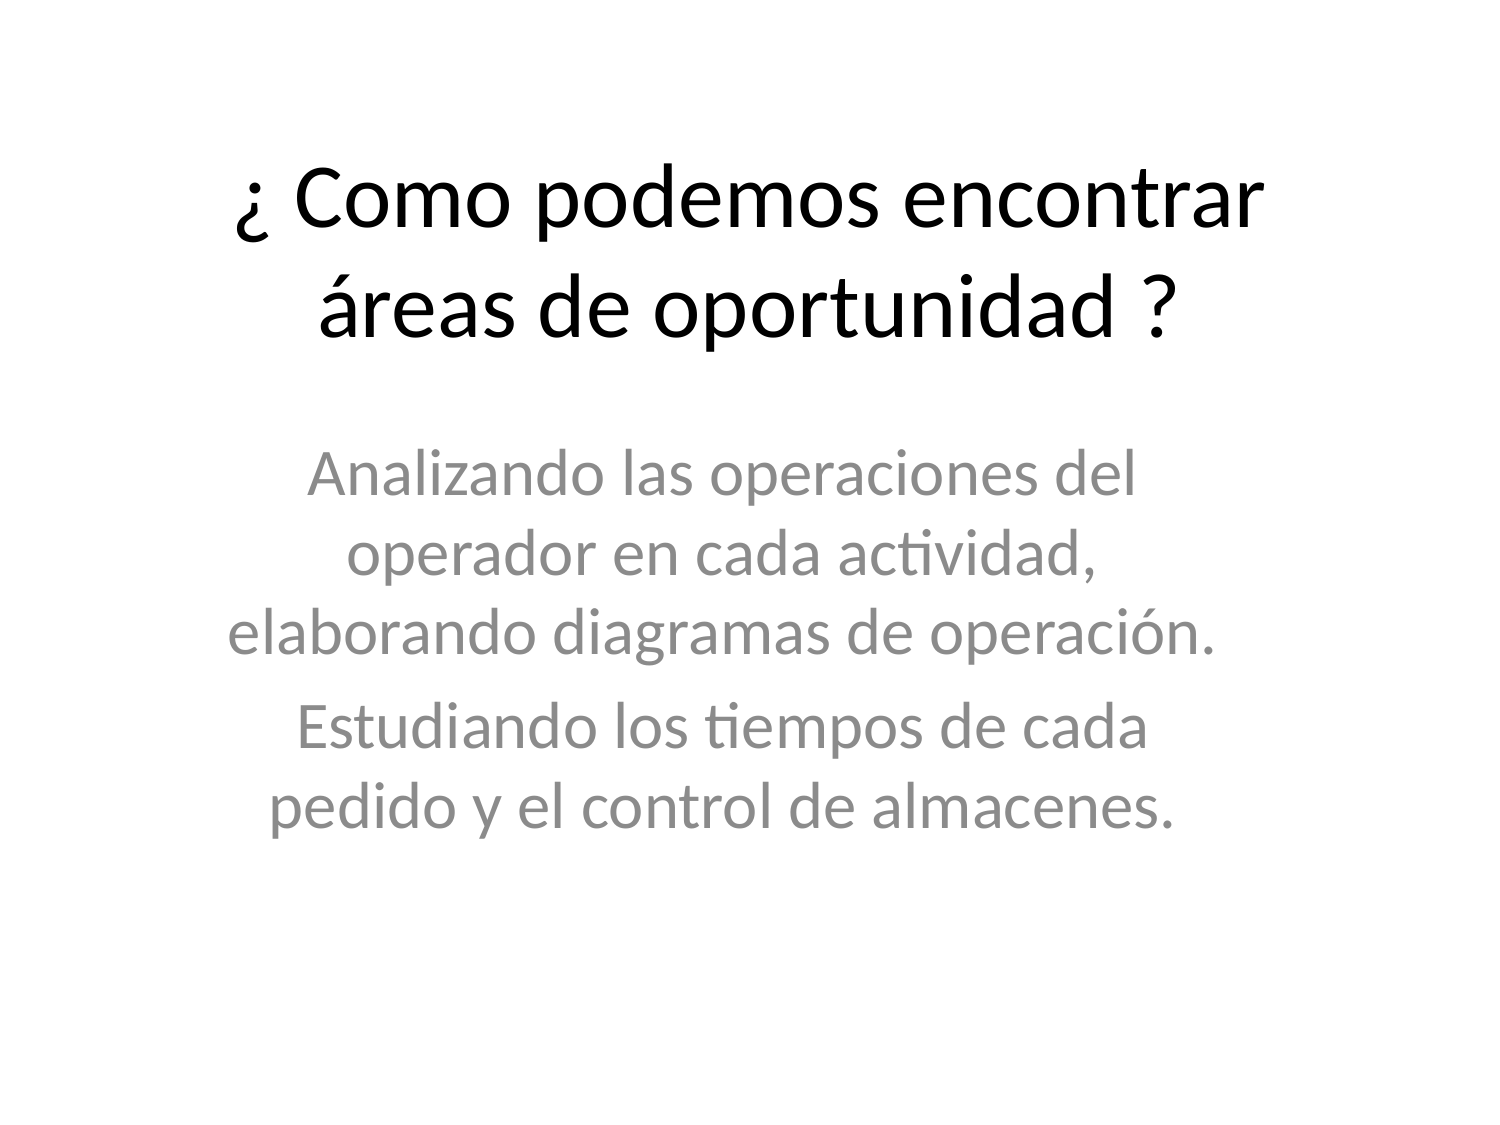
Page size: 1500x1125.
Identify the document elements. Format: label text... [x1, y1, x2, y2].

subtitle Analizando las operaciones del operador en cada actividad, elaborando diagramas de operación. Estudiando los tiempos de cada pedido y el control de almacenes. [183, 420, 1264, 961]
title ¿ Como podemos encontrar áreas de oportunidad ? [112, 125, 1388, 367]
